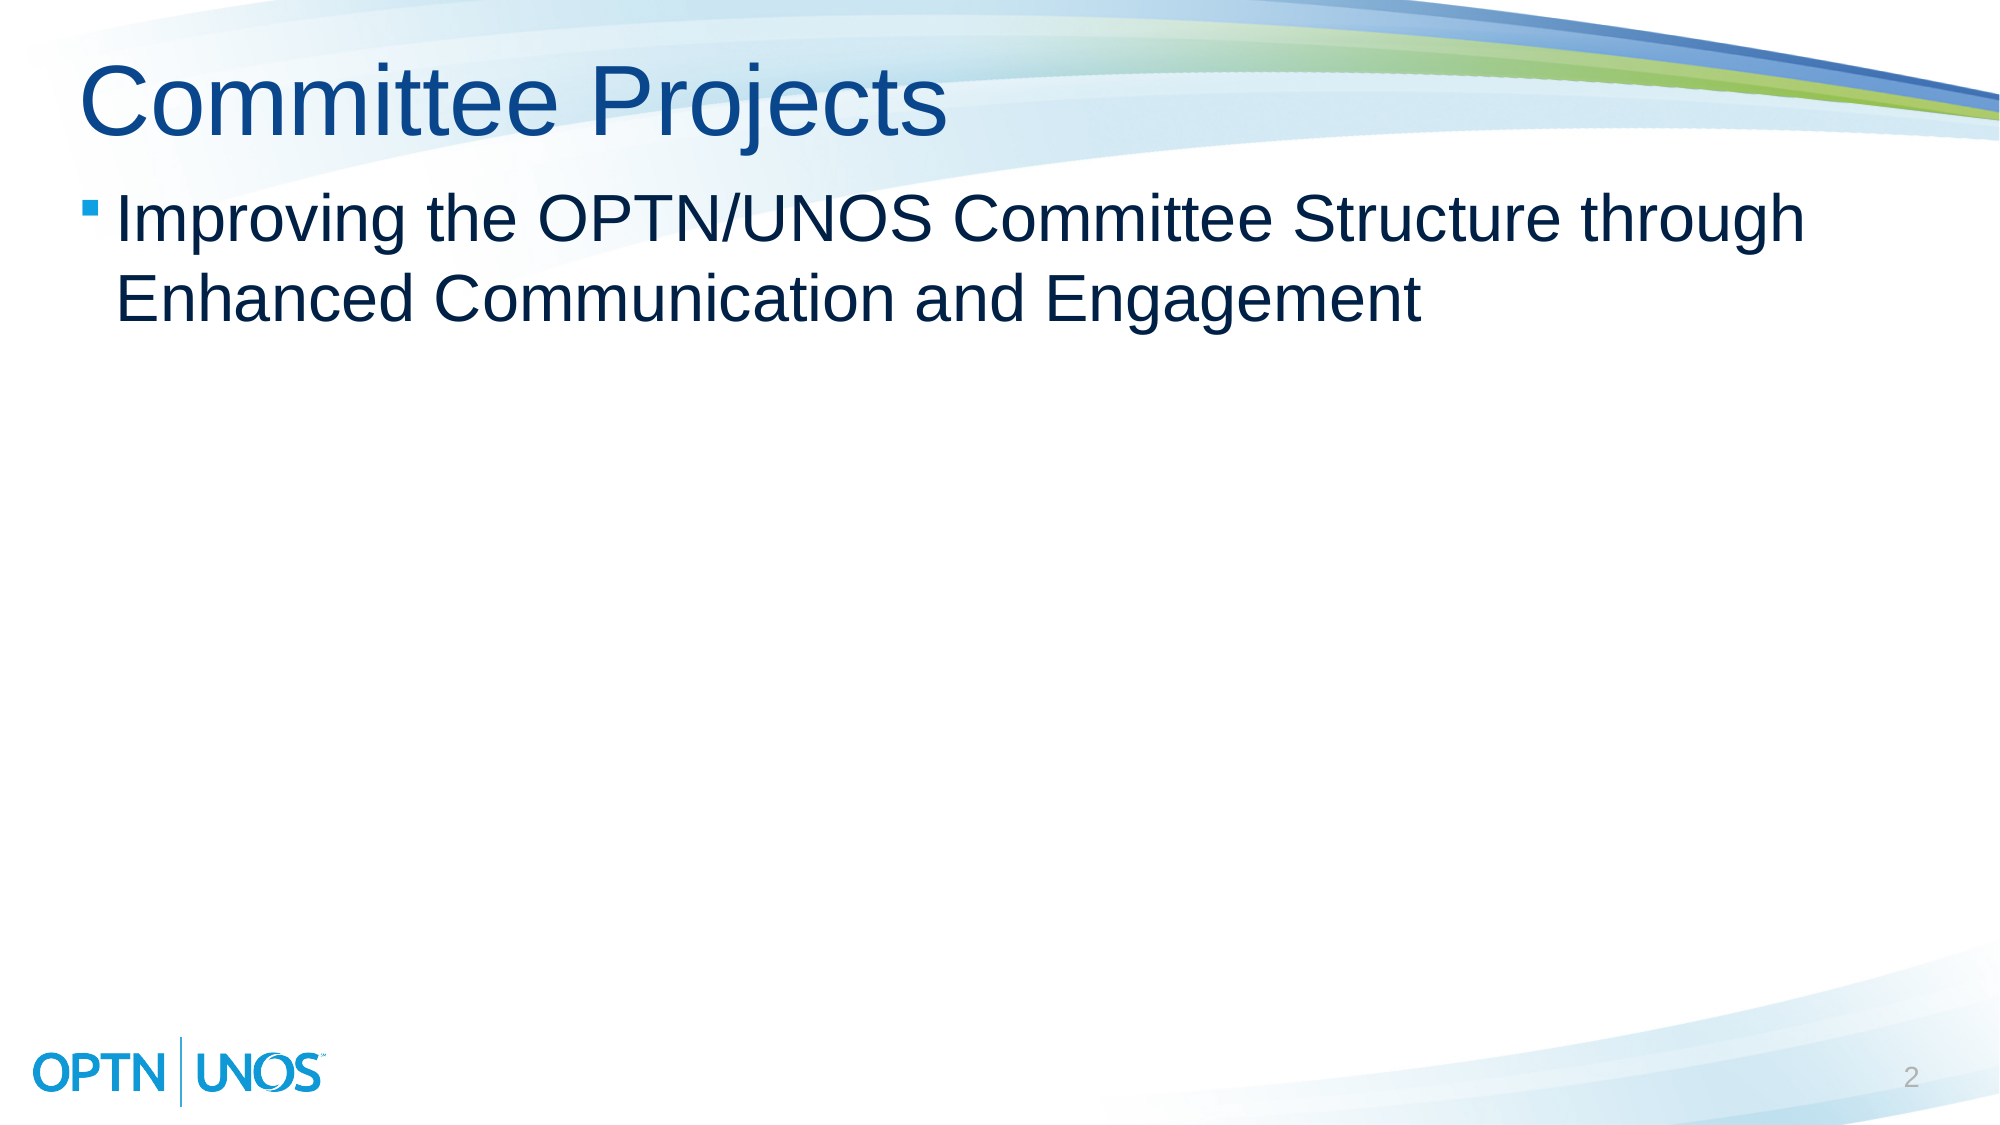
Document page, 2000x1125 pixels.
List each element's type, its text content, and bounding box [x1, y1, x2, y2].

list Improving the OPTN/UNOS Committee Structure through Enhanced Communication and Engagement [63, 166, 1933, 890]
picture [0, 0, 2000, 1125]
title Committee Projects [63, 25, 1975, 166]
slide_number 2 [1595, 1046, 1935, 1106]
